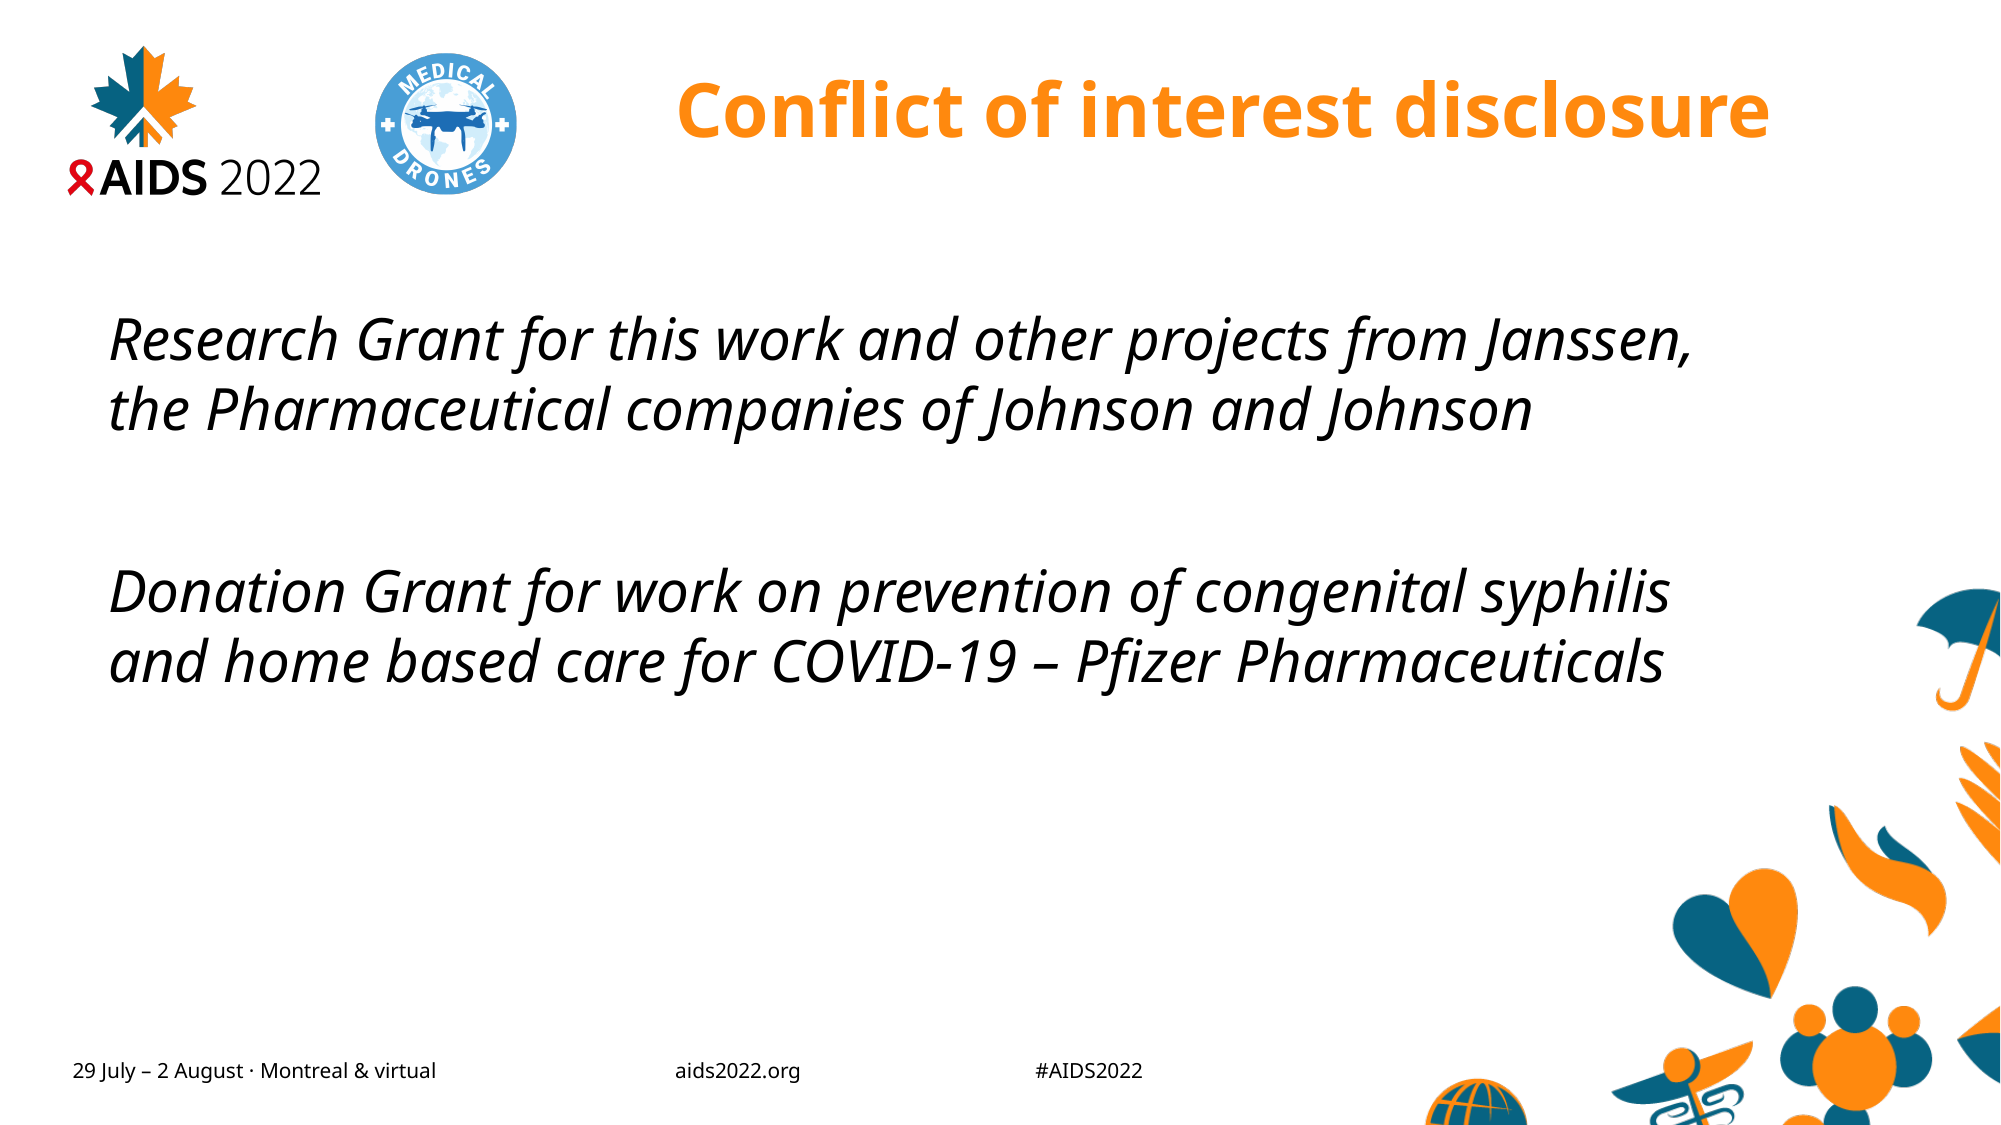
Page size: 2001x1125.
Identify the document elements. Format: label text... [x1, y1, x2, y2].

title Conflict of interest disclosure [675, 72, 1968, 274]
picture [1355, 530, 2001, 1125]
picture [41, 0, 583, 257]
text_box Research Grant for this work and other projects from Janssen, the Pharmaceutical companies of Johnson and Johnson Donation Grant for work on prevention of congenital syphilis and home based care for COVID-19 – Pfizer Pharmaceuticals [108, 302, 1766, 688]
